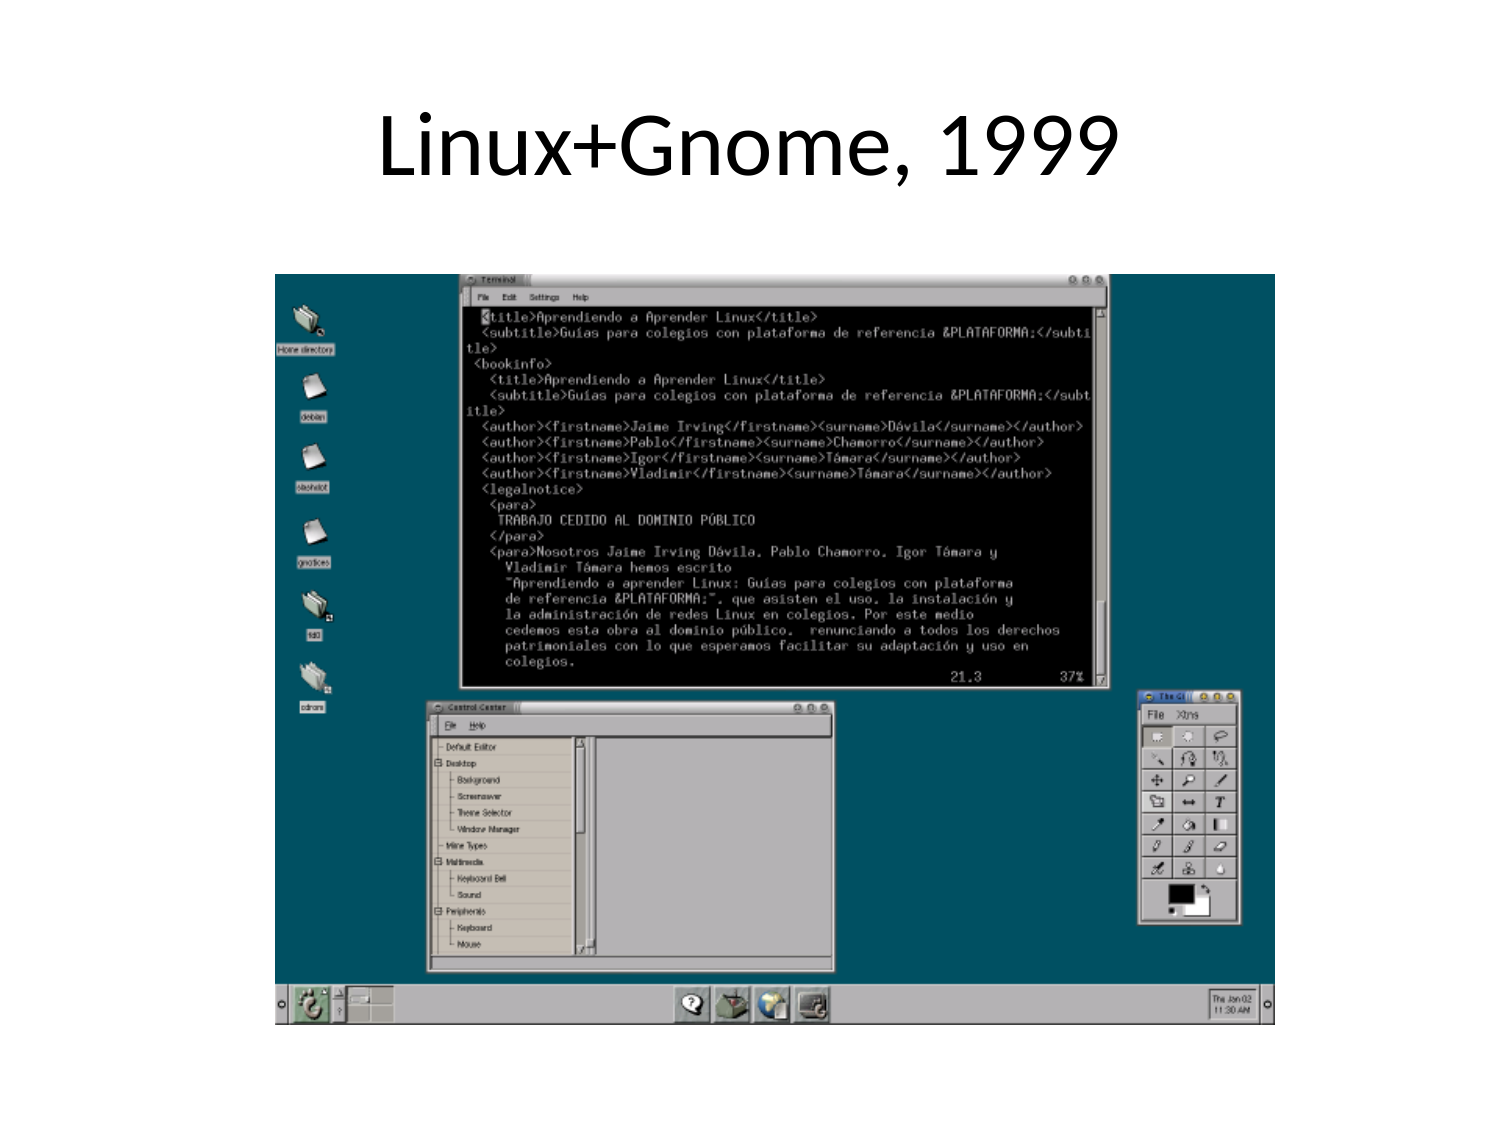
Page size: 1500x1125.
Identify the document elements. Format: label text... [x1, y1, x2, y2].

picture [297, 556, 331, 569]
picture [306, 629, 323, 641]
picture [300, 662, 332, 694]
picture [295, 481, 329, 494]
title Linux+Gnome, 1999 [75, 45, 1425, 233]
picture [300, 410, 327, 424]
picture [302, 444, 325, 469]
picture [274, 984, 1276, 1026]
picture [458, 274, 1112, 691]
picture [300, 701, 326, 713]
picture [303, 519, 327, 544]
picture [302, 590, 332, 621]
picture [1136, 689, 1243, 926]
picture [294, 305, 324, 336]
picture [277, 343, 335, 356]
picture [425, 700, 837, 974]
picture [303, 373, 326, 399]
